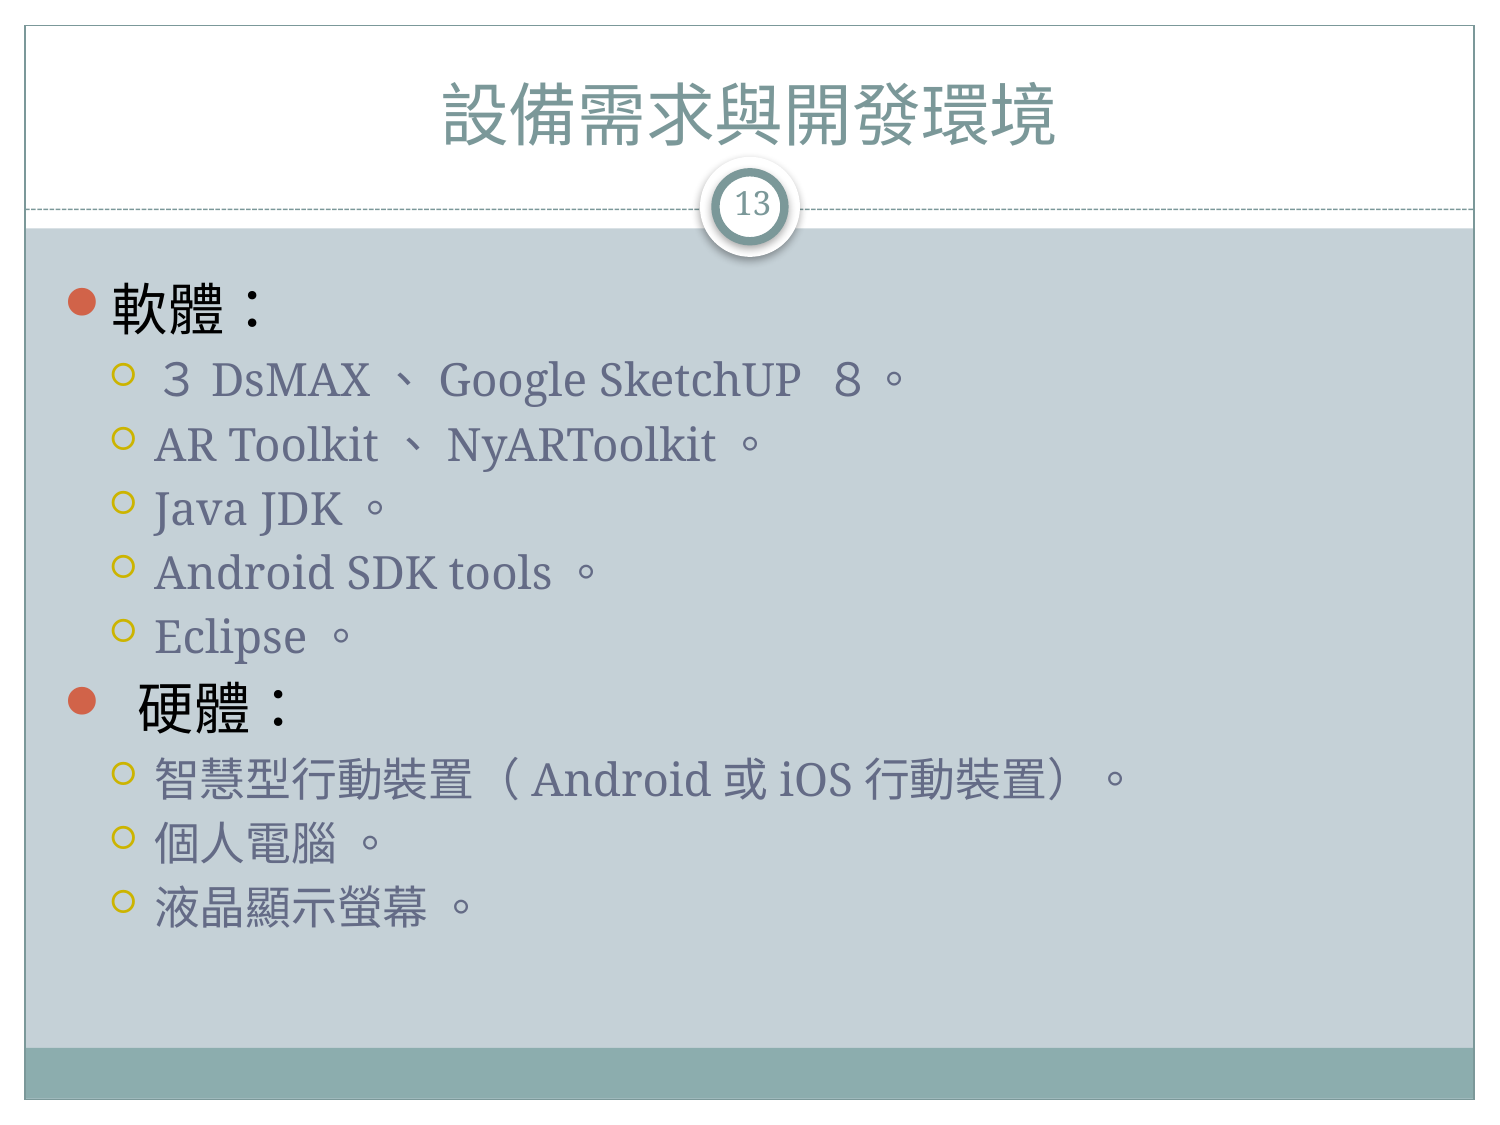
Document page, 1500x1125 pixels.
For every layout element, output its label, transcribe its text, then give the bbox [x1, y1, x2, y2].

list 軟體： ３DsMAX、Google SketchUP ８。 AR Toolkit、NyARToolkit。 Java JDK。 Android SDK tools。 Eclipse。 硬體： 智慧型行動裝置（Android或iOS行動裝置）。 個人電腦 。 液晶顯示螢幕 。 [49, 267, 1445, 1018]
title 設備需求與開發環境 [49, 37, 1450, 162]
slide_number 13 [715, 168, 791, 241]
